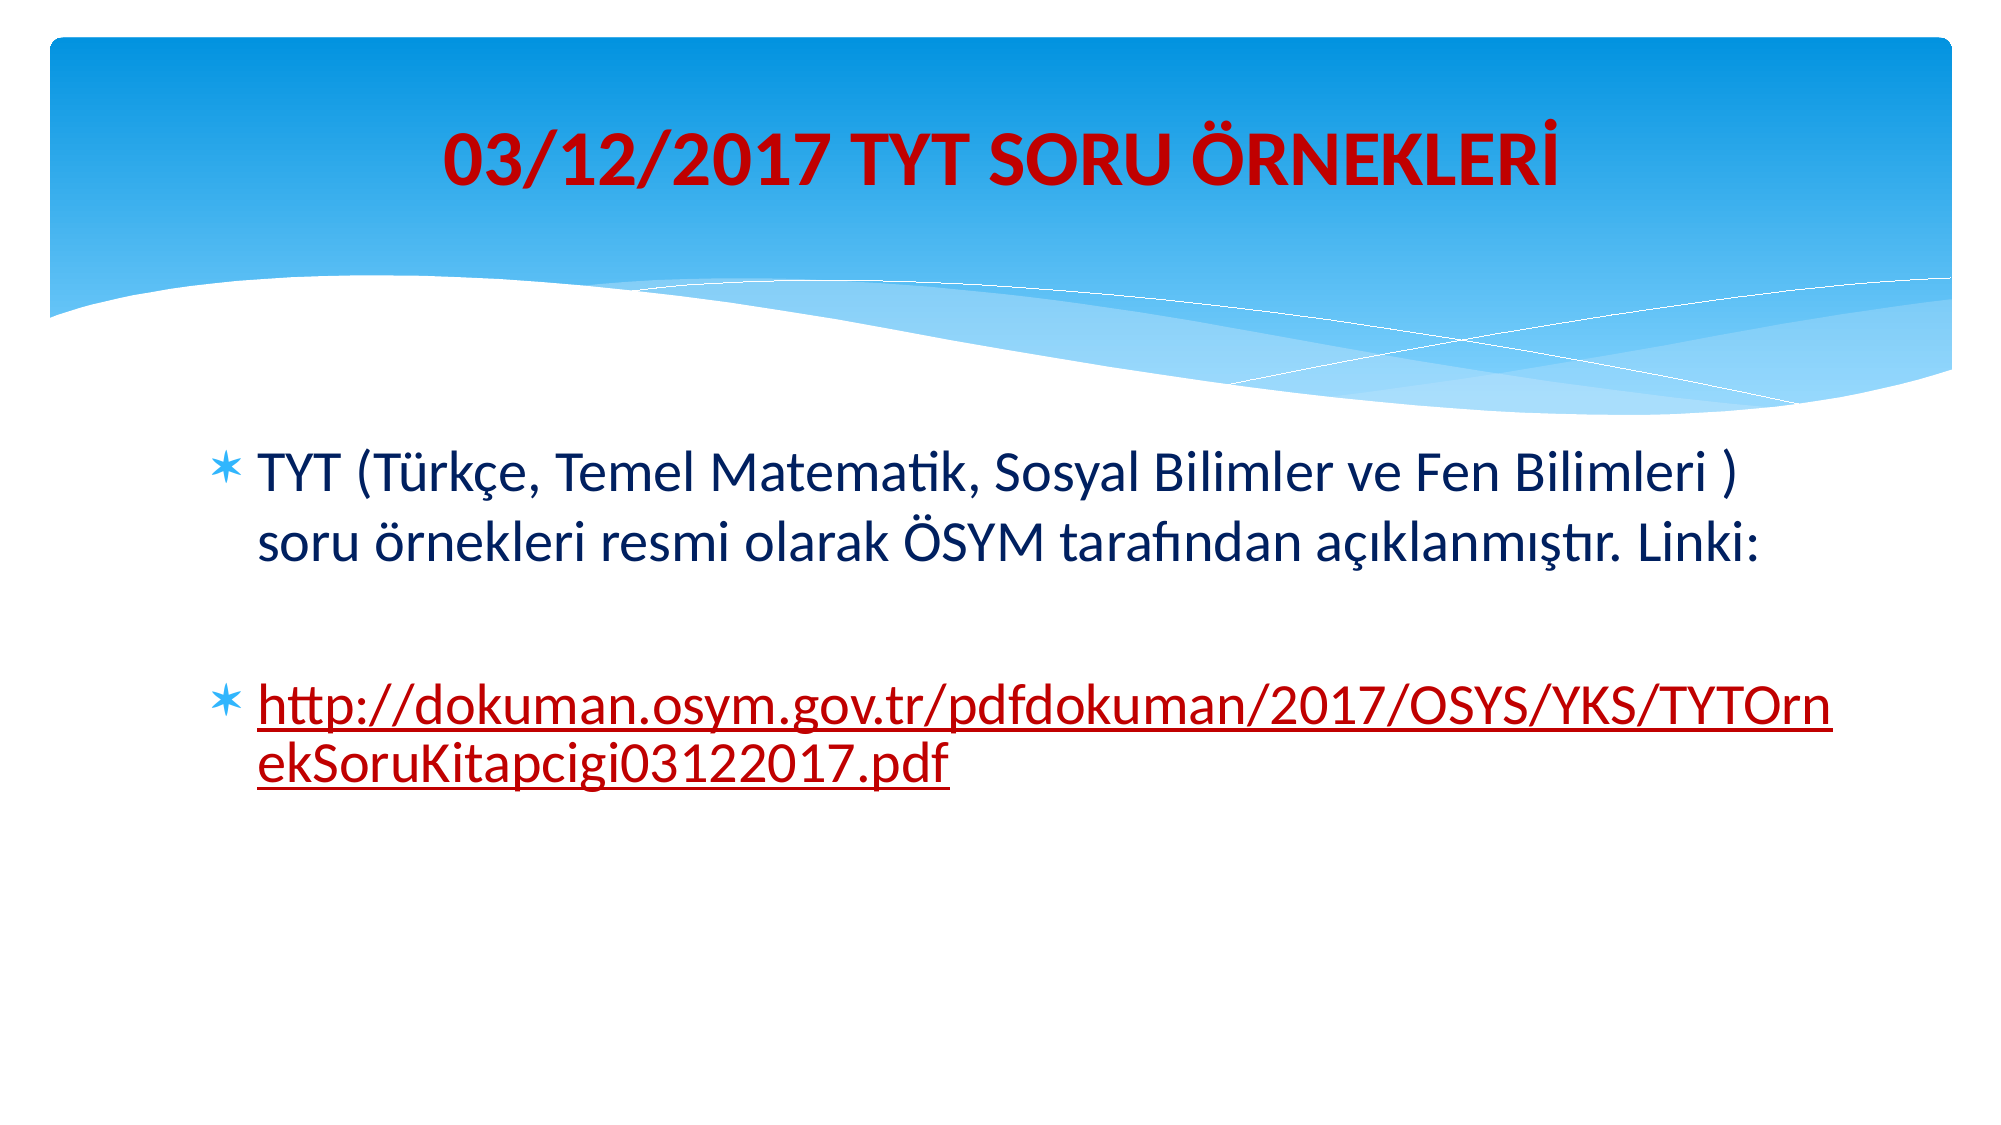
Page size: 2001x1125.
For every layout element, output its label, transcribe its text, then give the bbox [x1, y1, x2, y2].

list TYT (Türkçe, Temel Matematik, Sosyal Bilimler ve Fen Bilimleri ) soru örnekleri resmi olarak ÖSYM tarafından açıklanmıştır. Linki: http://dokuman.osym.gov.tr/pdfdokuman/2017/OSYS/YKS/TYTOrnekSoruKitapcigi03122017.pdf [197, 425, 1850, 1015]
title 03/12/2017 TYT SORU ÖRNEKLERİ [327, 47, 1678, 261]
